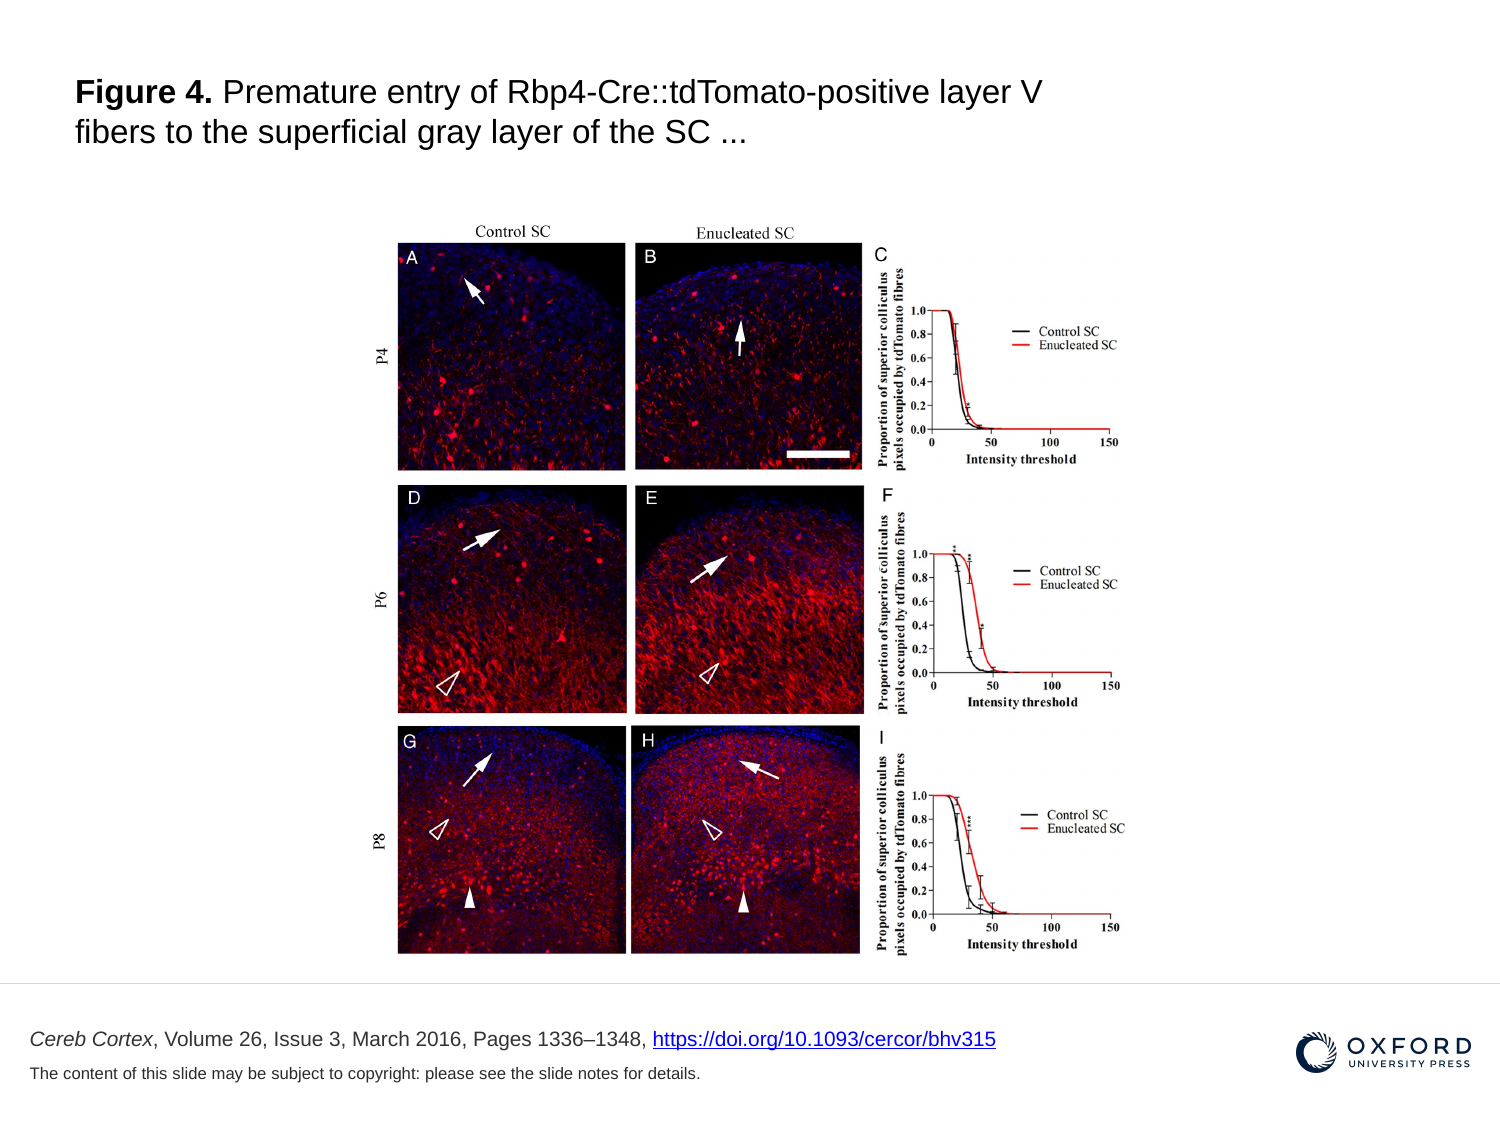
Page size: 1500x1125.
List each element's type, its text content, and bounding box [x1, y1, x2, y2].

footer Cereb Cortex, Volume 26, Issue 3, March 2016, Pages 1336–1348, https://doi.org/10.1093/cercor/bhv315 The content of this slide may be subject to copyright: please see the slide notes for details. [0, 983, 1260, 1125]
picture [1296, 1032, 1471, 1073]
picture [372, 224, 1127, 957]
title Figure 4. Premature entry of Rbp4-Cre::tdTomato-positive layer V fibers to the superficial gray layer of the SC ... [75, 69, 1078, 171]
